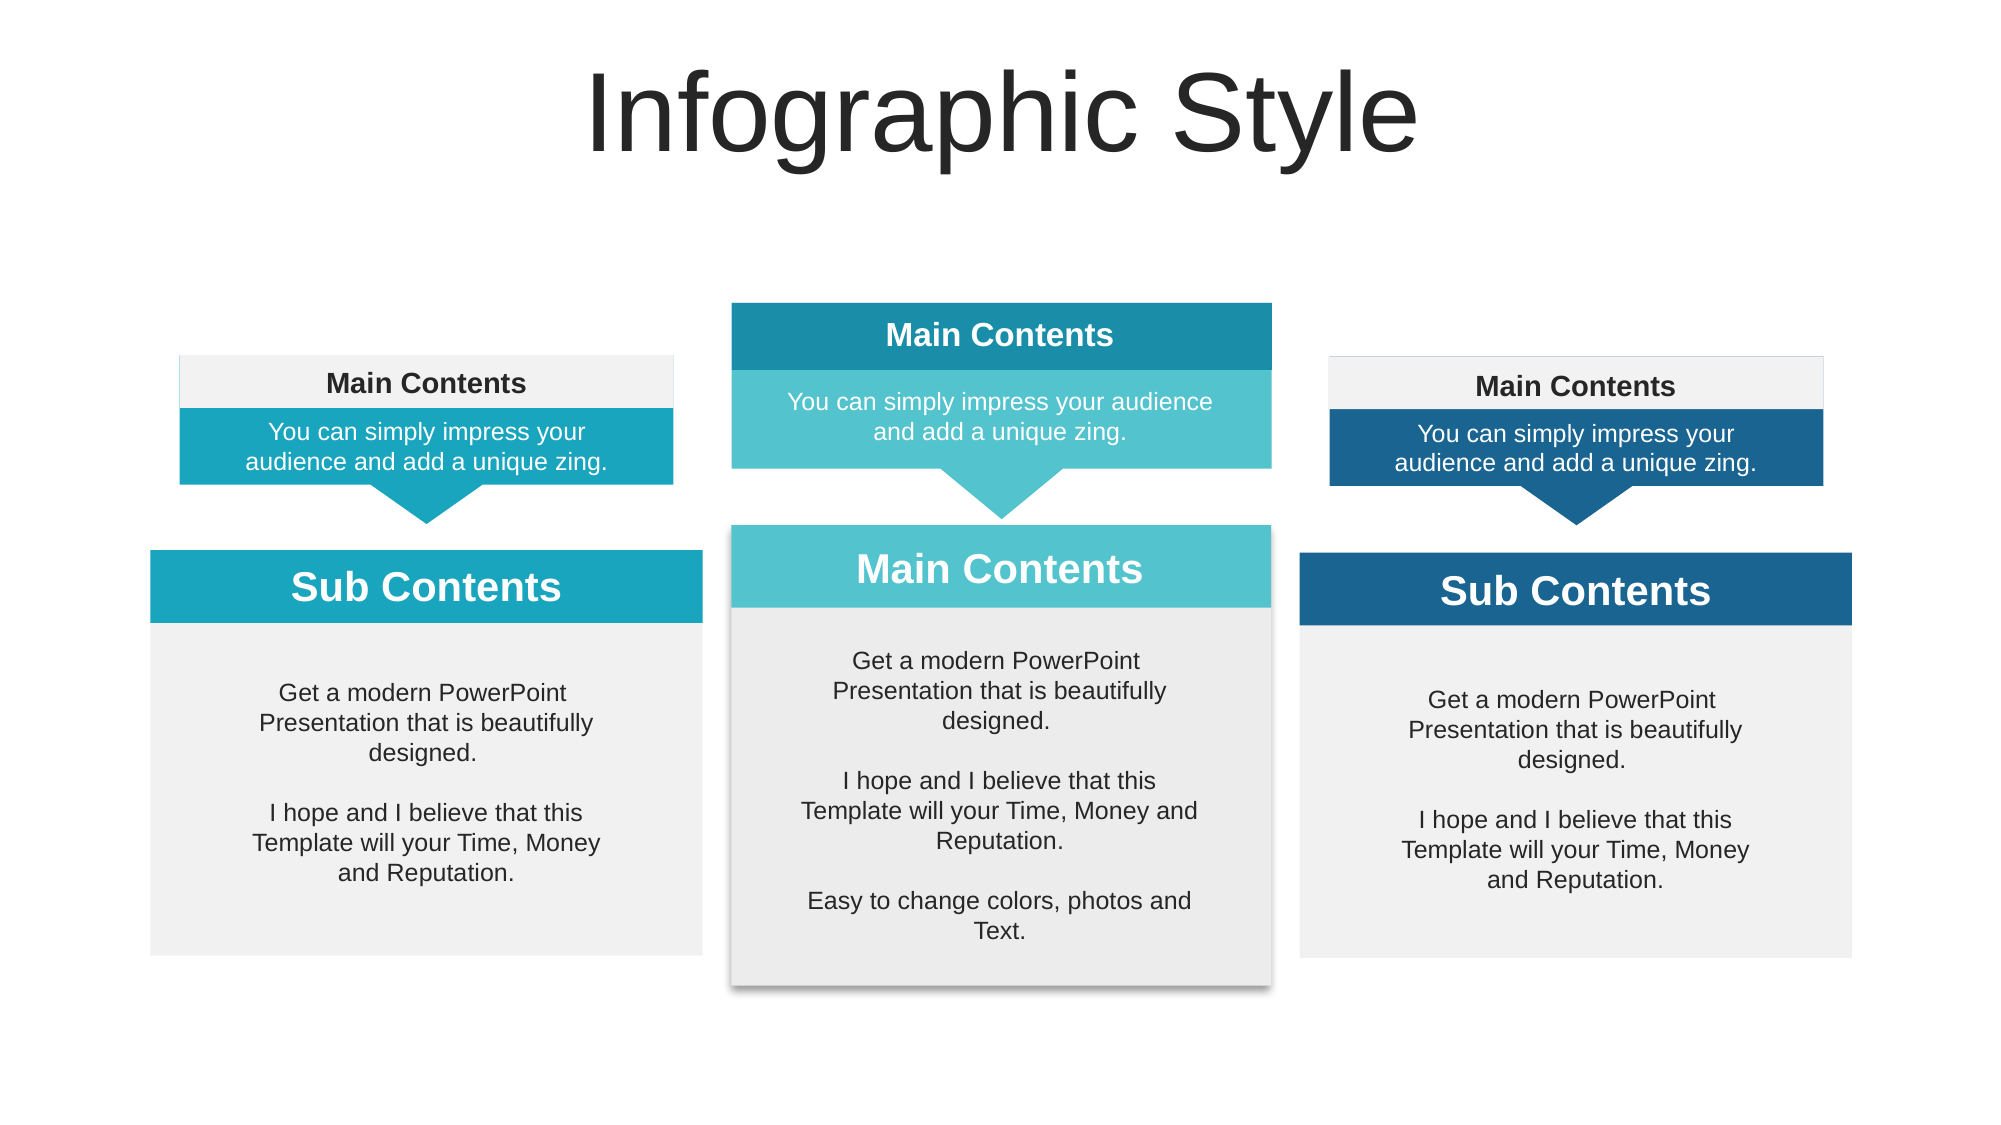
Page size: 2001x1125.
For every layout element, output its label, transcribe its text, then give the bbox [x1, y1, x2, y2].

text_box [731, 302, 1272, 520]
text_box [215, 356, 638, 485]
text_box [179, 355, 674, 525]
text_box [1364, 359, 1788, 486]
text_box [1328, 356, 1824, 526]
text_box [1299, 552, 1852, 959]
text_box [731, 525, 1272, 986]
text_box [150, 550, 703, 956]
list Infographic Style [53, 55, 1952, 175]
